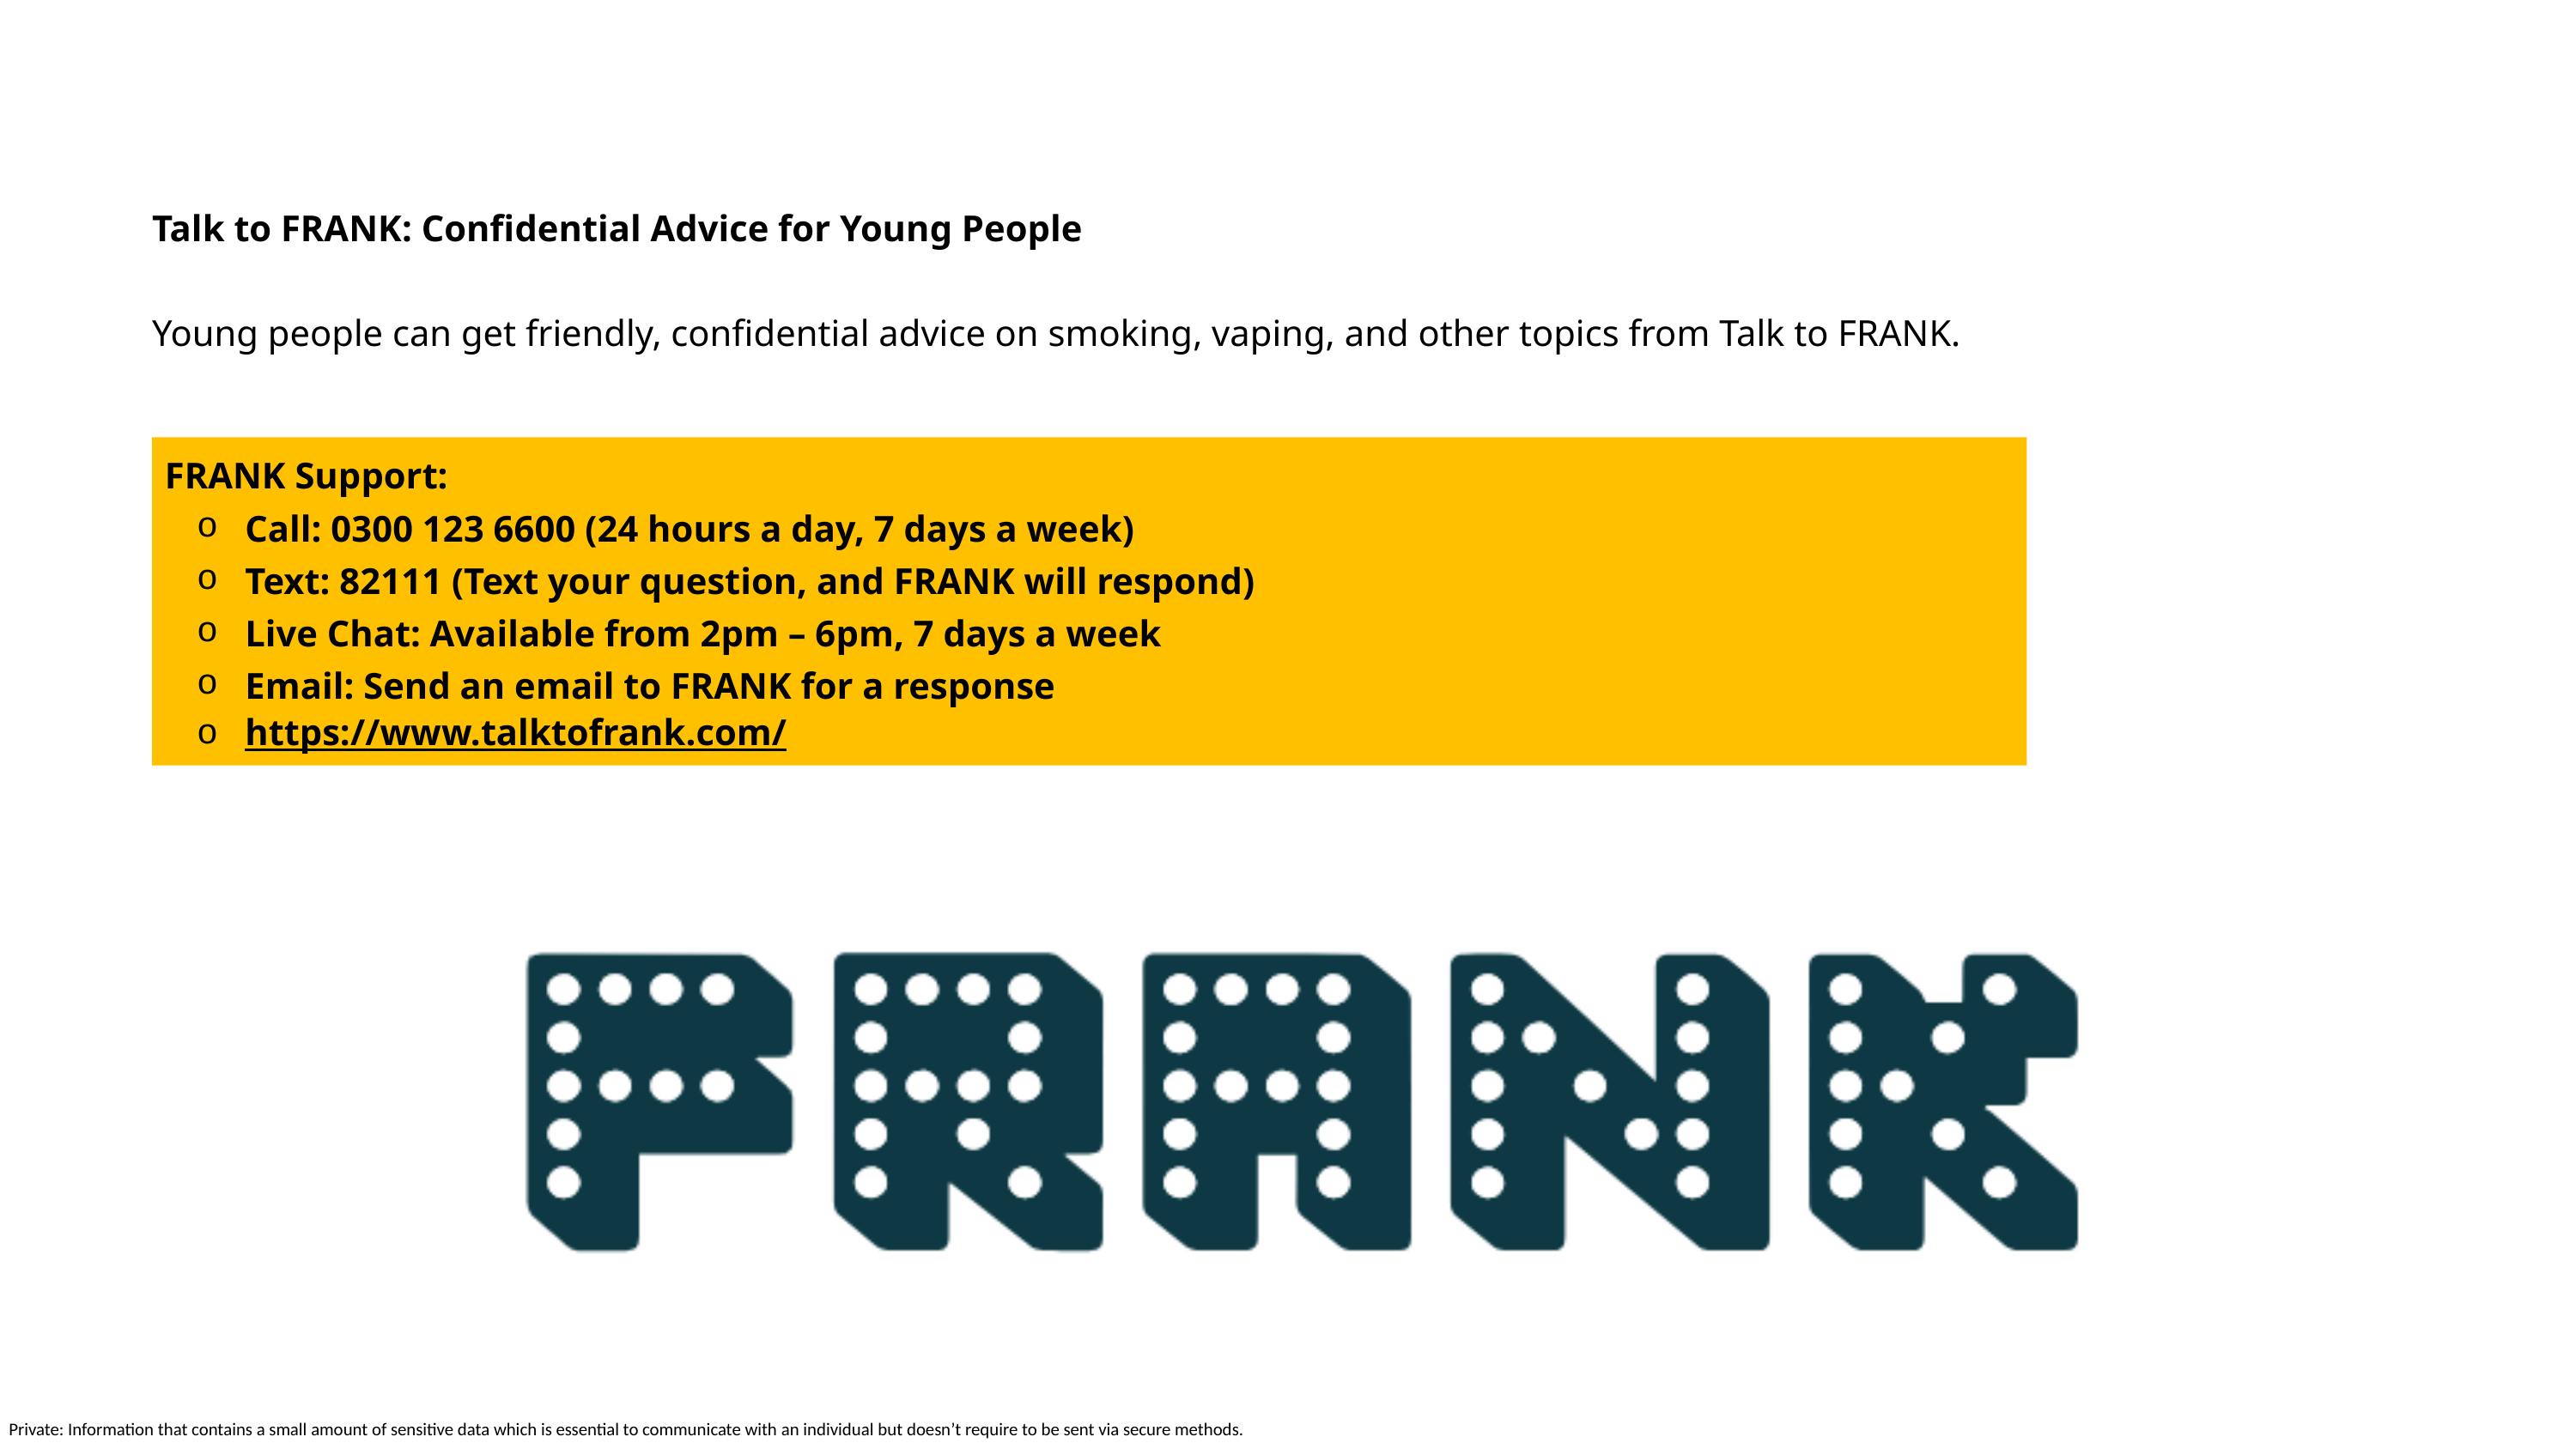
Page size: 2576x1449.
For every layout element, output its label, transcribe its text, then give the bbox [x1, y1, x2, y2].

picture [469, 894, 2160, 1341]
text_box FRANK Support: Call: 0300 123 6600 (24 hours a day, 7 days a week) Text: 82111 (Text your question, and FRANK will respond) Live Chat: Available from 2pm – 6pm, 7 days a week Email: Send an email to FRANK for a response https://www.talktofrank.com/ [152, 437, 2027, 766]
text_box Talk to FRANK: Confidential Advice for Young People Young people can get friendly, confidential advice on smoking, vaping, and other topics from Talk to FRANK. [152, 196, 2382, 407]
